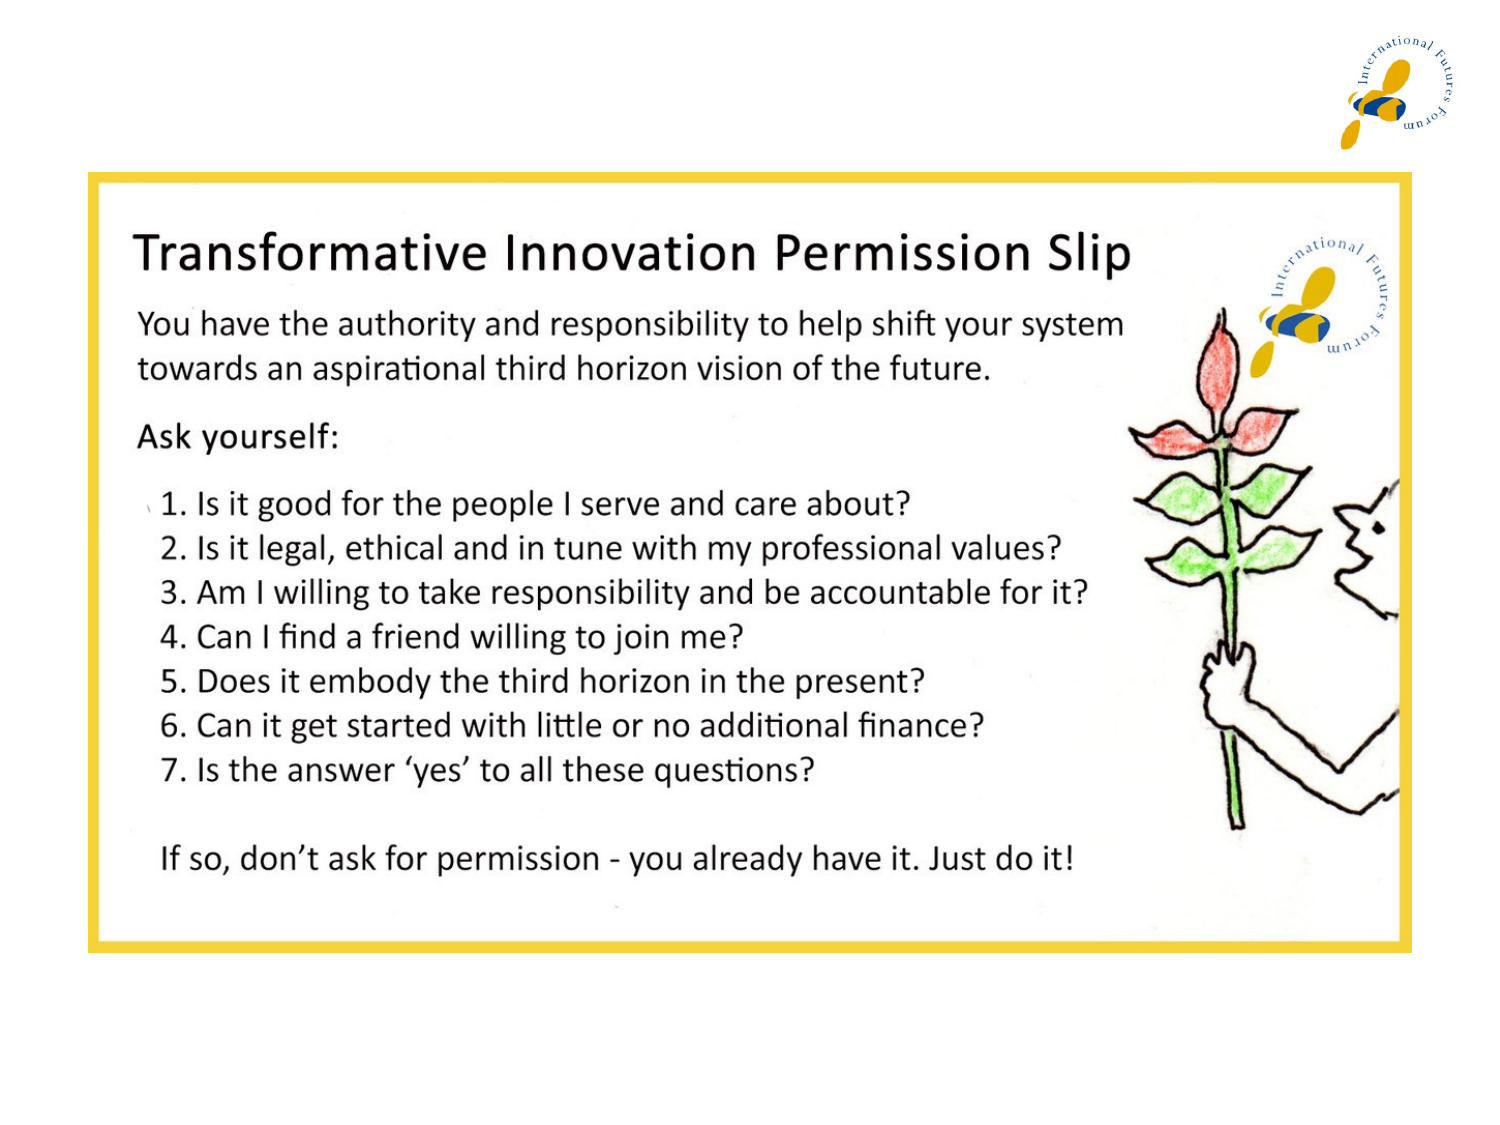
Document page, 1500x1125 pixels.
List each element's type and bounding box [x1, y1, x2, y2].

picture [88, 14, 1482, 953]
